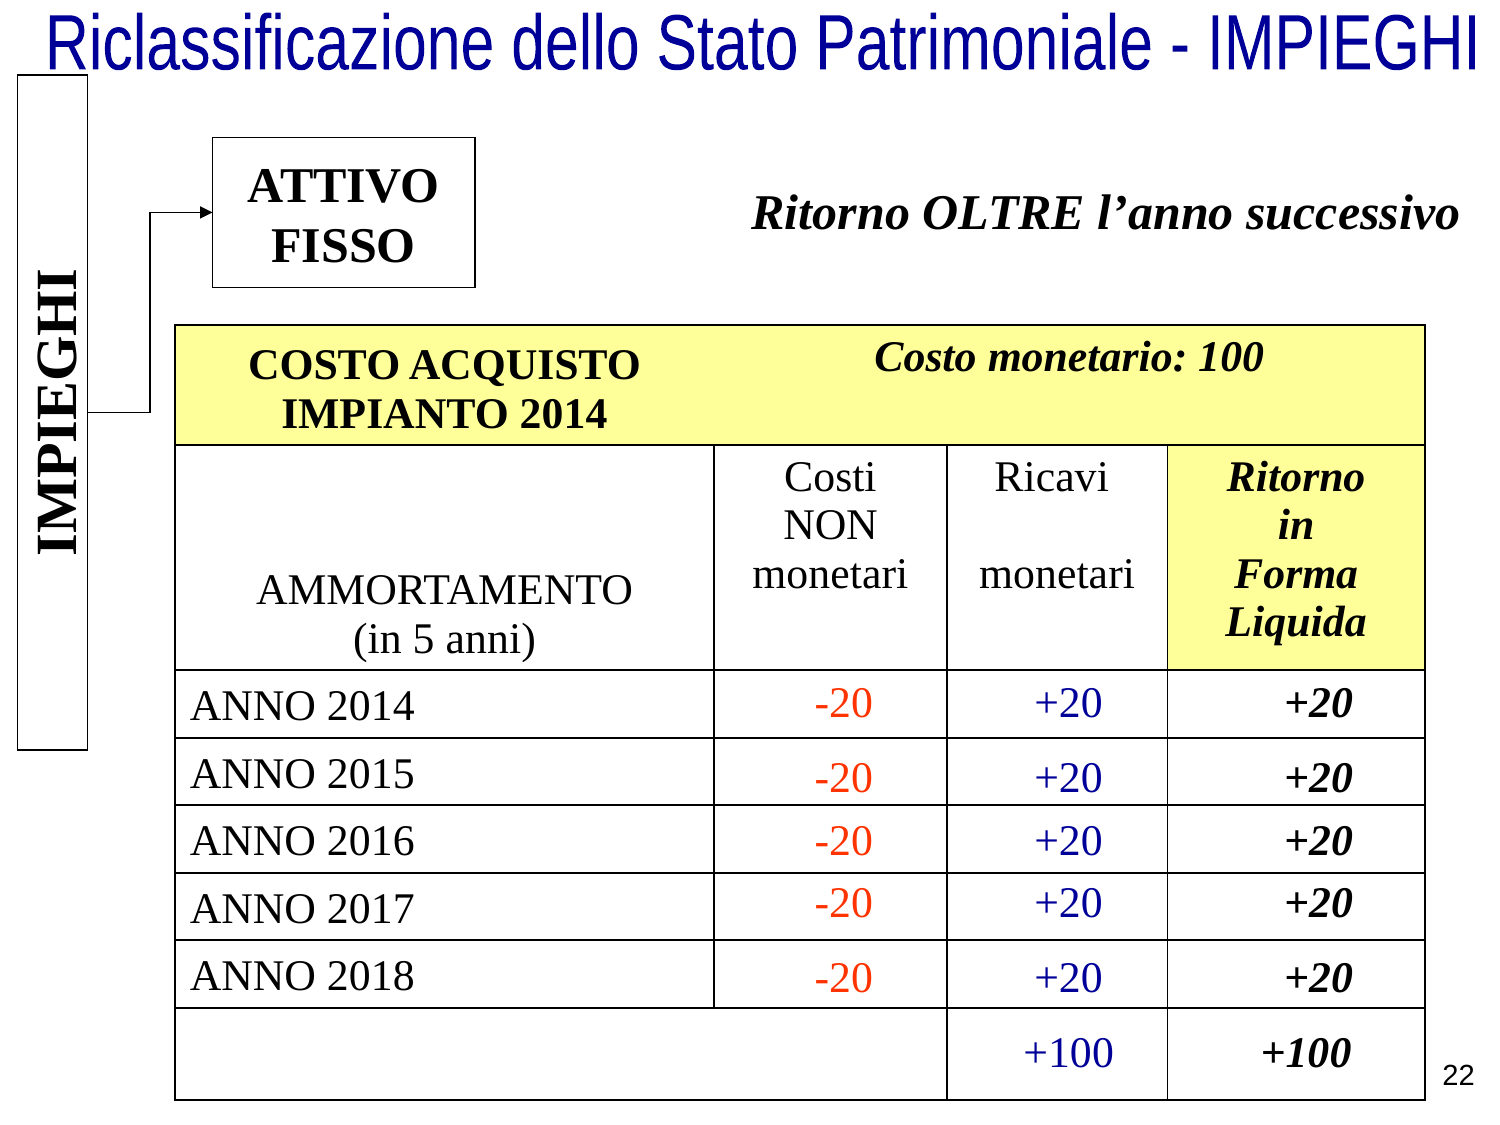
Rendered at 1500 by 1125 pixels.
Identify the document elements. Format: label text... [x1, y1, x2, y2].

table_header COSTO ACQUISTO IMPIANTO 2014 [176, 326, 714, 444]
table_cell [715, 739, 762, 804]
text_box -20 [762, 862, 925, 937]
table_cell [715, 671, 762, 737]
text_box +20 [987, 862, 1150, 937]
table_cell [948, 671, 987, 737]
table_cell [1150, 739, 1167, 804]
text_box +20 [987, 799, 1150, 862]
table_cell [714, 1009, 946, 1099]
text_box +20 [1237, 737, 1400, 799]
table_cell [925, 671, 946, 737]
table_cell ANNO 2015 [176, 739, 713, 804]
table_cell [176, 1009, 714, 1099]
table_cell [1400, 874, 1424, 939]
table_cell [715, 806, 762, 872]
table_cell ANNO 2016 [176, 806, 713, 872]
table_cell [925, 941, 946, 1007]
table_cell [1400, 739, 1424, 804]
table_cell [1150, 806, 1167, 872]
table_cell [1168, 806, 1237, 872]
table_header Costo monetario: 100 [714, 326, 1424, 444]
text_box +100 [1224, 1012, 1388, 1088]
text_box +100 [987, 1012, 1150, 1088]
table_cell [948, 874, 987, 939]
table_cell AMMORTAMENTO (in 5 anni) [176, 446, 713, 669]
table_cell [1150, 671, 1167, 737]
table_cell [925, 874, 946, 939]
text_box Ritorno OLTRE l’anno successivo [724, 172, 1488, 248]
table_cell [1400, 671, 1424, 737]
text_box +20 [1237, 662, 1400, 737]
table_cell [1168, 739, 1237, 804]
table_cell [1400, 806, 1424, 872]
table_cell [925, 806, 946, 872]
text_box IMPIEGHI [17, 75, 88, 751]
slide_number 22 [1139, 1048, 1490, 1125]
table_cell [1150, 874, 1167, 939]
table_cell [1168, 1009, 1424, 1099]
table_cell [1400, 941, 1424, 1007]
table_cell Ritorno in Forma Liquida [1168, 446, 1424, 669]
text_box ATTIVO FISSO [212, 137, 475, 288]
table_cell [715, 941, 762, 1007]
text_box +20 [1237, 937, 1400, 1013]
text_box -20 [762, 737, 925, 799]
text_box +20 [1237, 799, 1400, 862]
table_cell [948, 739, 987, 804]
table_cell [925, 739, 946, 804]
table_cell Ricavi monetari [948, 446, 1167, 669]
table_cell [1168, 671, 1237, 737]
text_box -20 [762, 937, 925, 1013]
table_cell [1168, 874, 1237, 939]
table_cell ANNO 2014 [176, 671, 713, 737]
text_box +20 [987, 937, 1150, 1012]
table_cell [948, 941, 987, 1007]
text_box -20 [762, 662, 925, 737]
table_cell [715, 874, 762, 939]
table_cell ANNO 2018 [176, 941, 713, 1007]
text_box +20 [987, 662, 1150, 737]
table_cell [948, 806, 987, 872]
table_cell [948, 1009, 1167, 1099]
table_cell [1168, 941, 1237, 1007]
table_cell [1150, 941, 1167, 1007]
table_cell Costi NON monetari [715, 446, 946, 669]
text_box +20 [987, 737, 1150, 799]
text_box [87, 212, 213, 413]
text_box +20 [1237, 862, 1400, 937]
table_cell ANNO 2017 [176, 874, 713, 939]
text_box -20 [762, 799, 925, 862]
